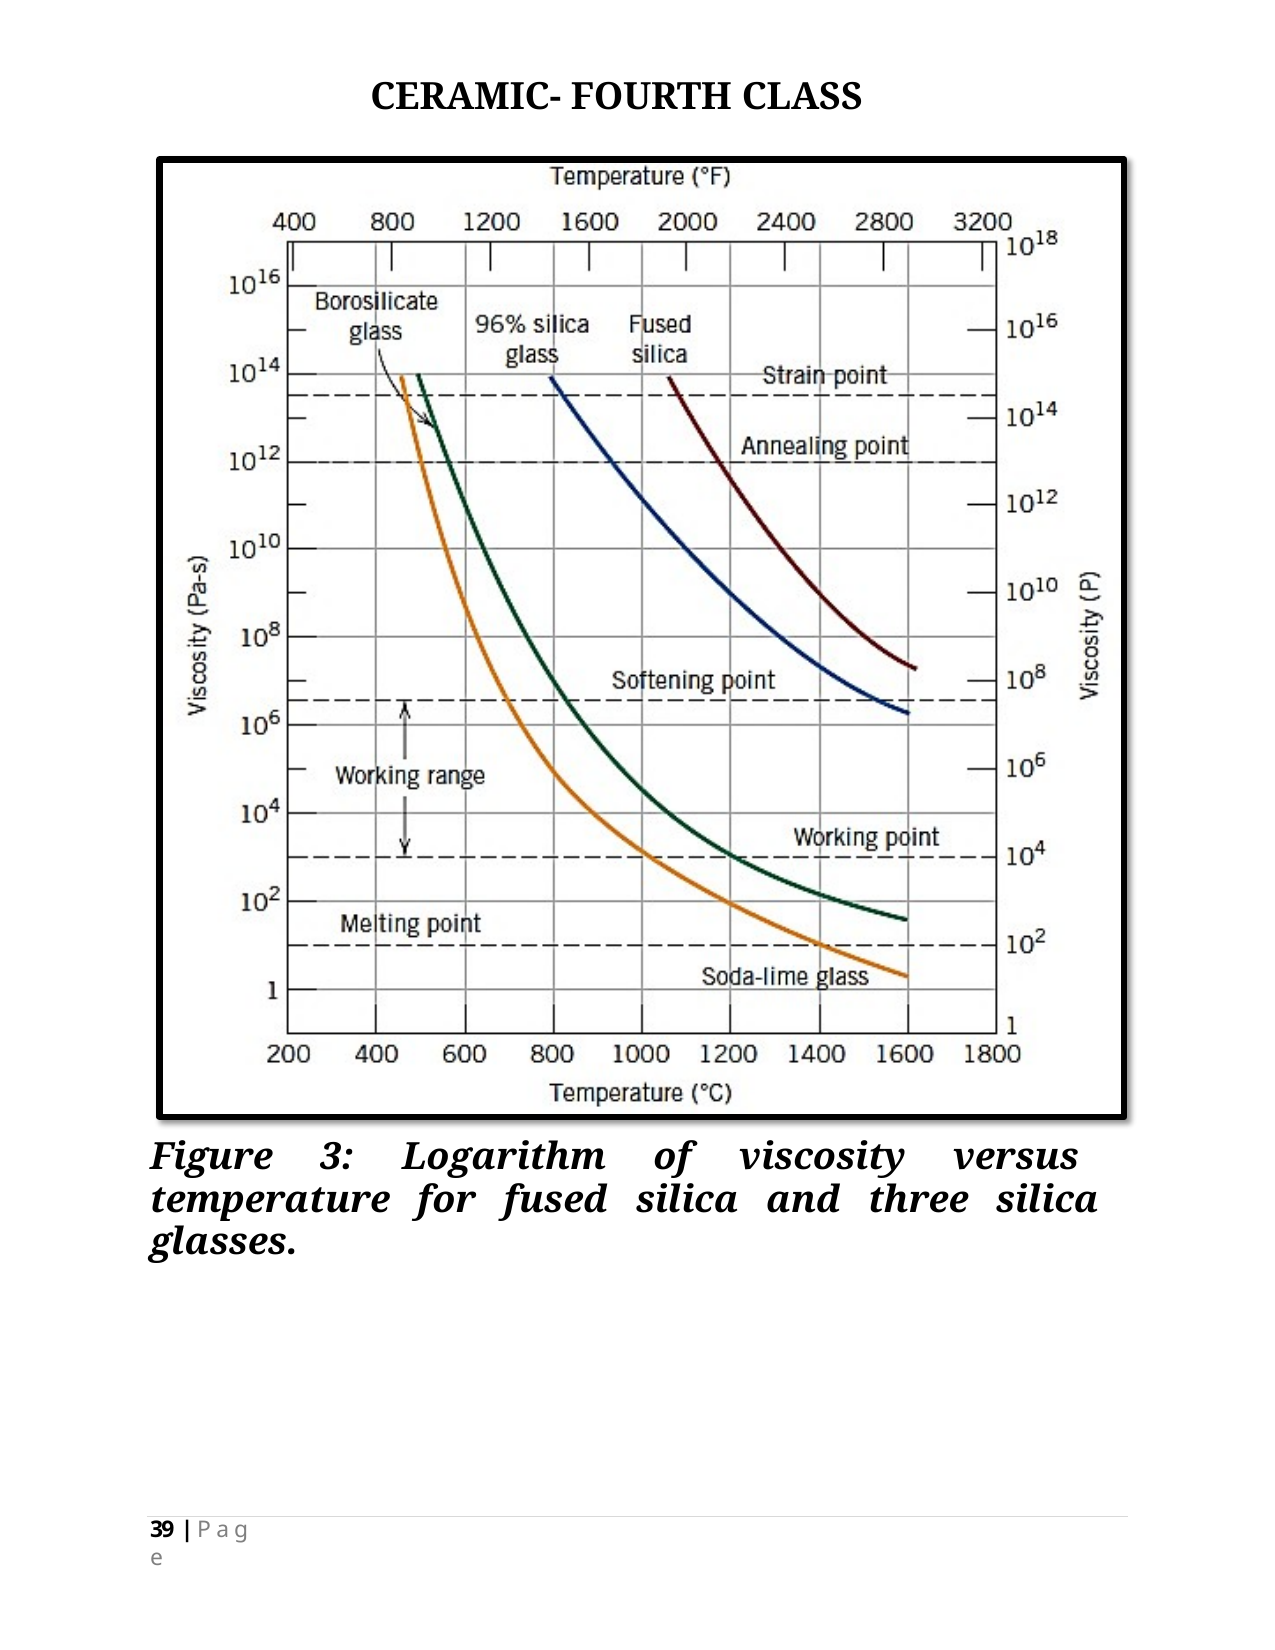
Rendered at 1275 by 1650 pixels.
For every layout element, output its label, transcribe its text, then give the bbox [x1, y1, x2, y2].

text_box CERAMIC- FOURTH CLASS [368, 69, 907, 117]
text_box [151, 152, 1140, 1133]
slide_number 39 | P a g e [145, 1521, 261, 1650]
text_box [159, 159, 1125, 1118]
text_box Figure 3: Logarithm of viscosity versus temperature for fused silica and three silica glasses. [147, 1129, 1127, 1263]
